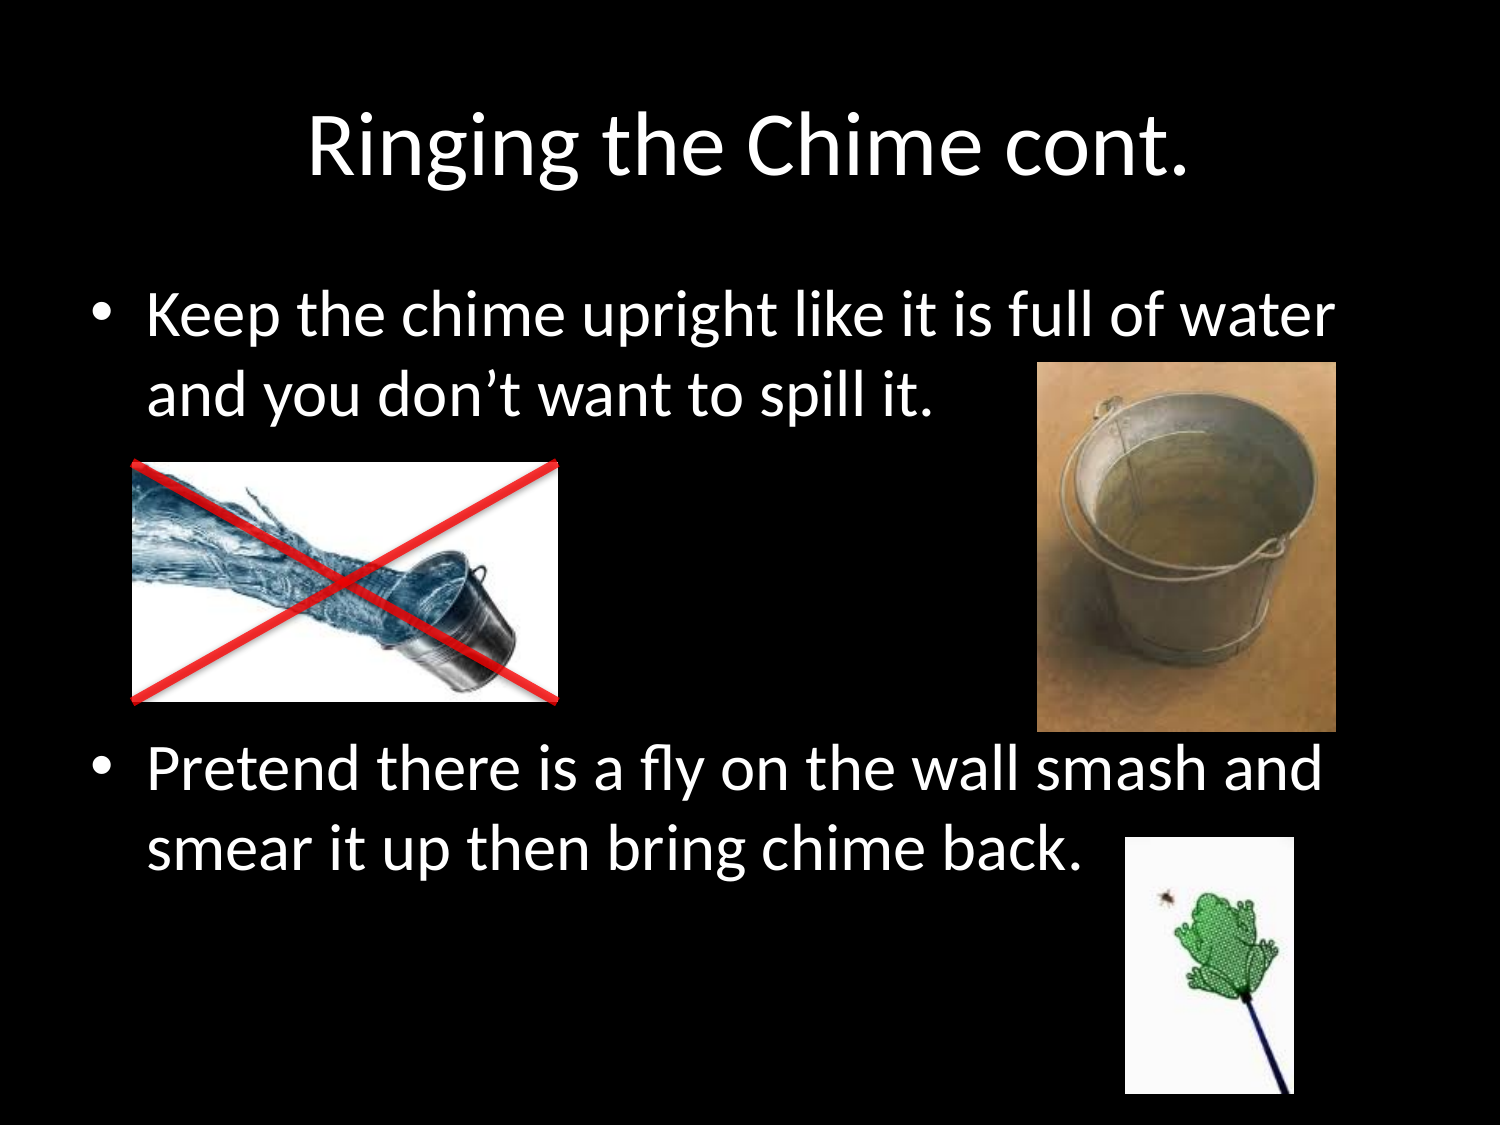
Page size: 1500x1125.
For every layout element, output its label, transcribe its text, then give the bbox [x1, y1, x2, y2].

title Ringing the Chime cont. [75, 45, 1425, 233]
picture [1037, 362, 1336, 732]
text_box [131, 462, 558, 703]
list Keep the chime upright like it is full of water and you don’t want to spill it. Pretend there is a fly on the wall smash and smear it up then bring chime back. [75, 262, 1425, 1005]
picture [1124, 837, 1295, 1094]
